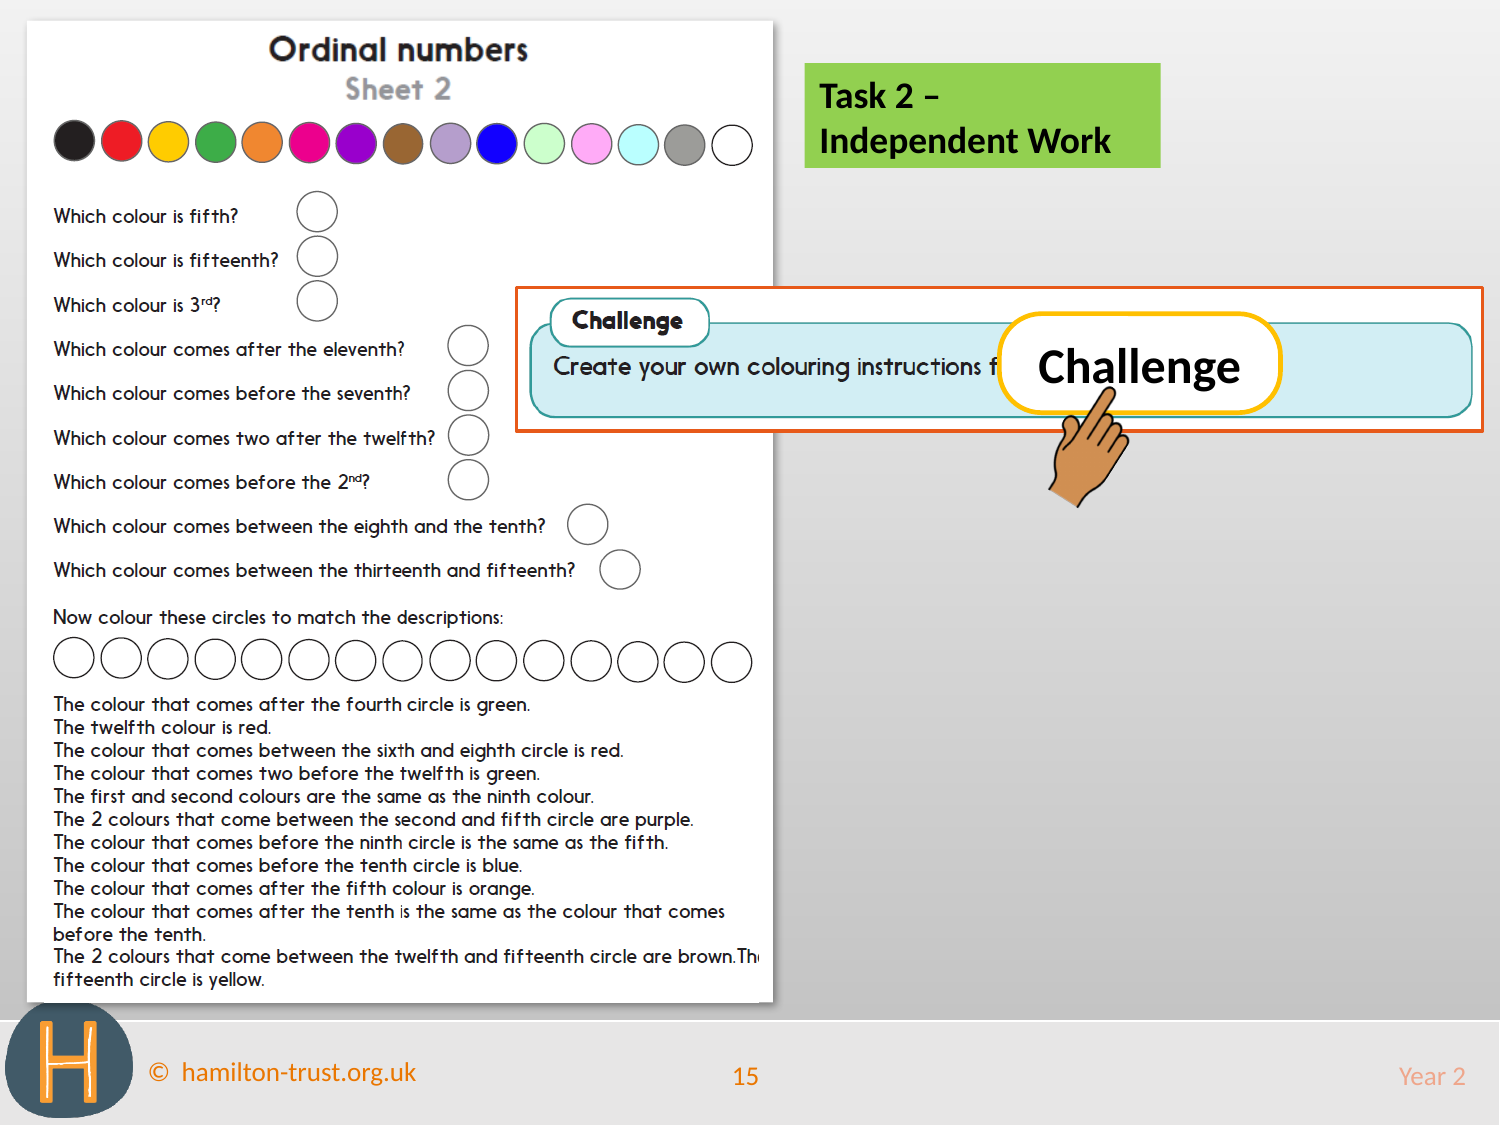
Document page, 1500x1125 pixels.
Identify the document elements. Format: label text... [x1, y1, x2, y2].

slide_number 15 [686, 1044, 805, 1105]
picture [517, 288, 1482, 430]
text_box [999, 313, 1281, 505]
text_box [26, 20, 773, 1003]
text_box Task 2 – Independent Work [804, 63, 1161, 168]
picture [5, 999, 133, 1118]
footer Year 2 [870, 1044, 1482, 1105]
picture [1074, 505, 1089, 512]
